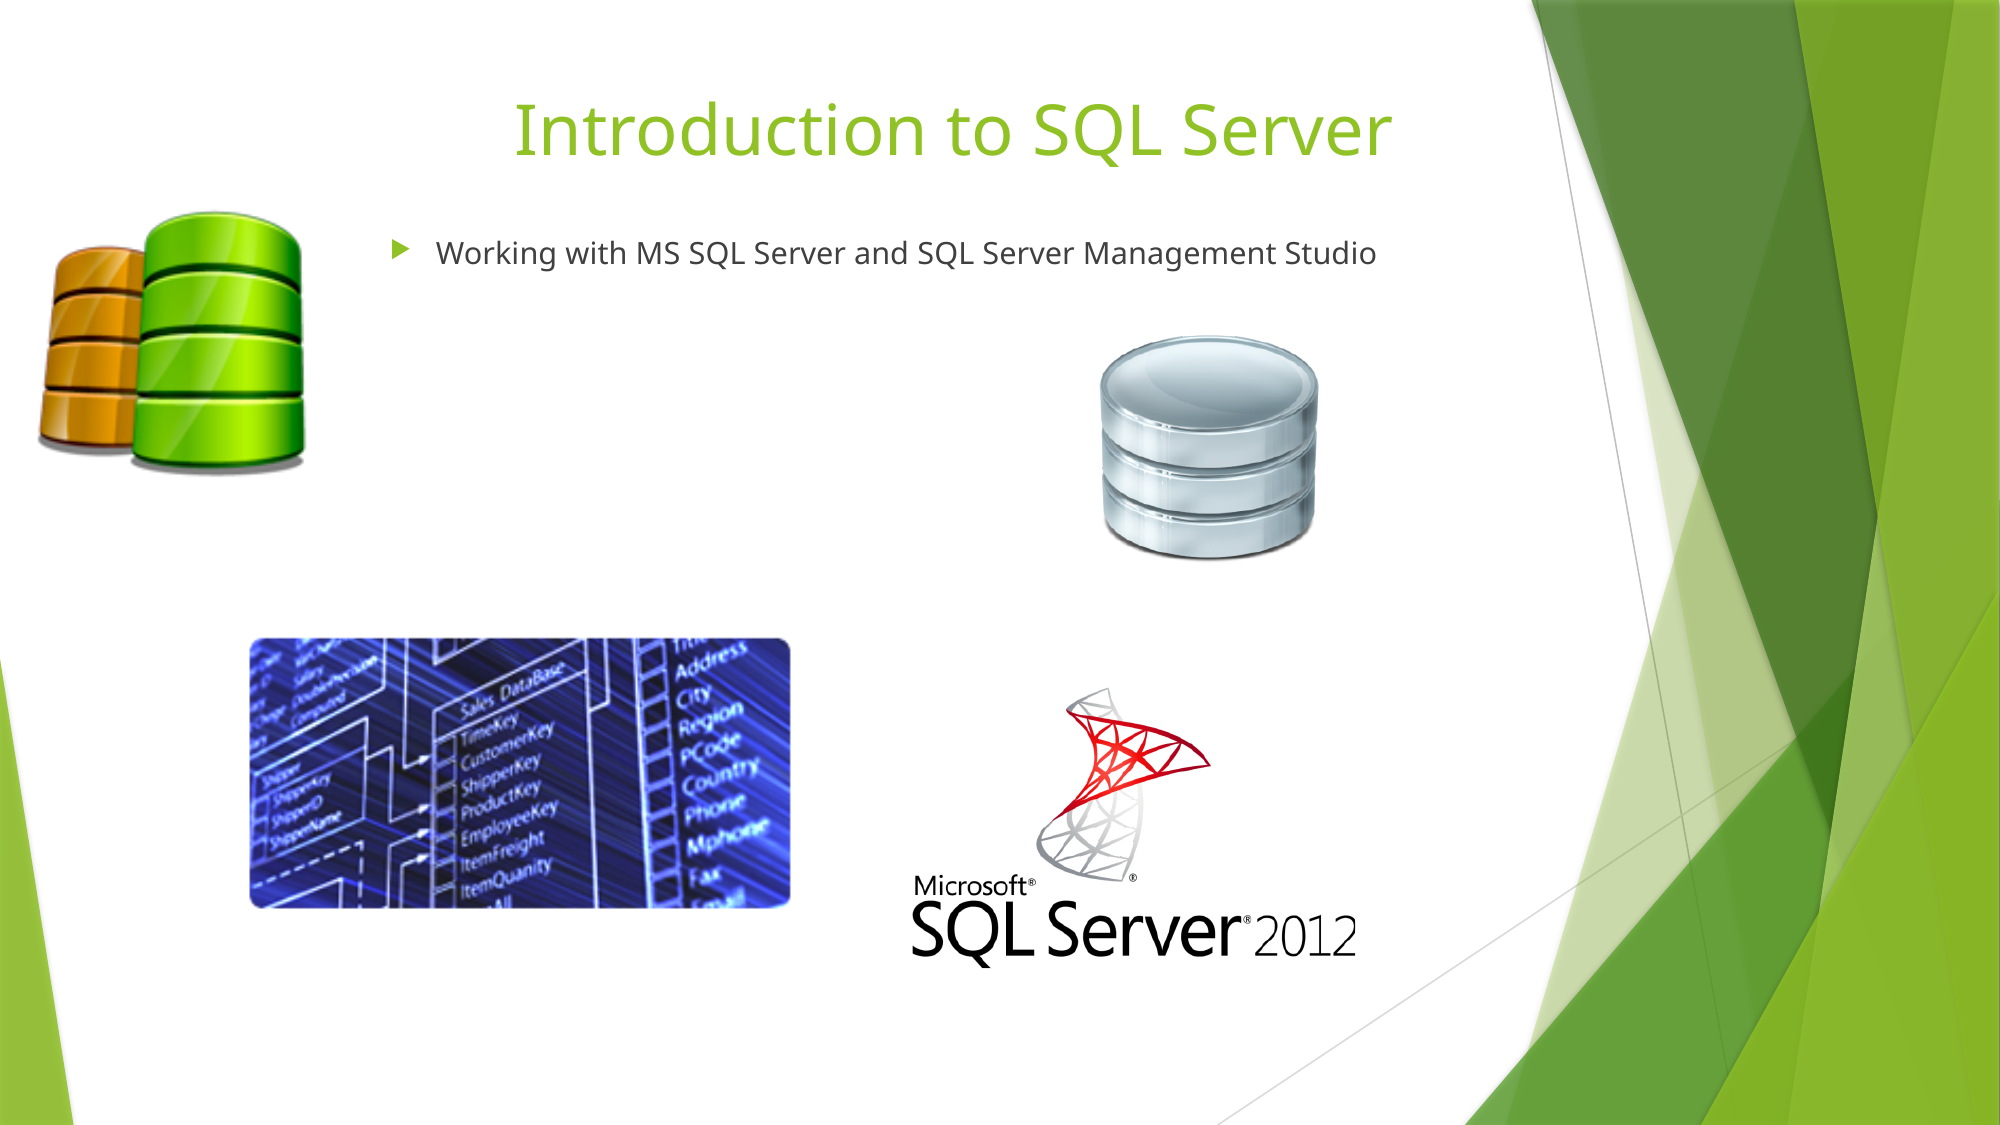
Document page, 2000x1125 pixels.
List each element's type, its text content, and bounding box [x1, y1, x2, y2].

picture [245, 629, 795, 921]
title Introduction to SQL Server [499, 77, 1438, 187]
subtitle Working with MS SQL Server and SQL Server Management Studio [374, 226, 1574, 304]
picture [1096, 331, 1320, 572]
picture [30, 203, 313, 487]
picture [911, 686, 1356, 969]
